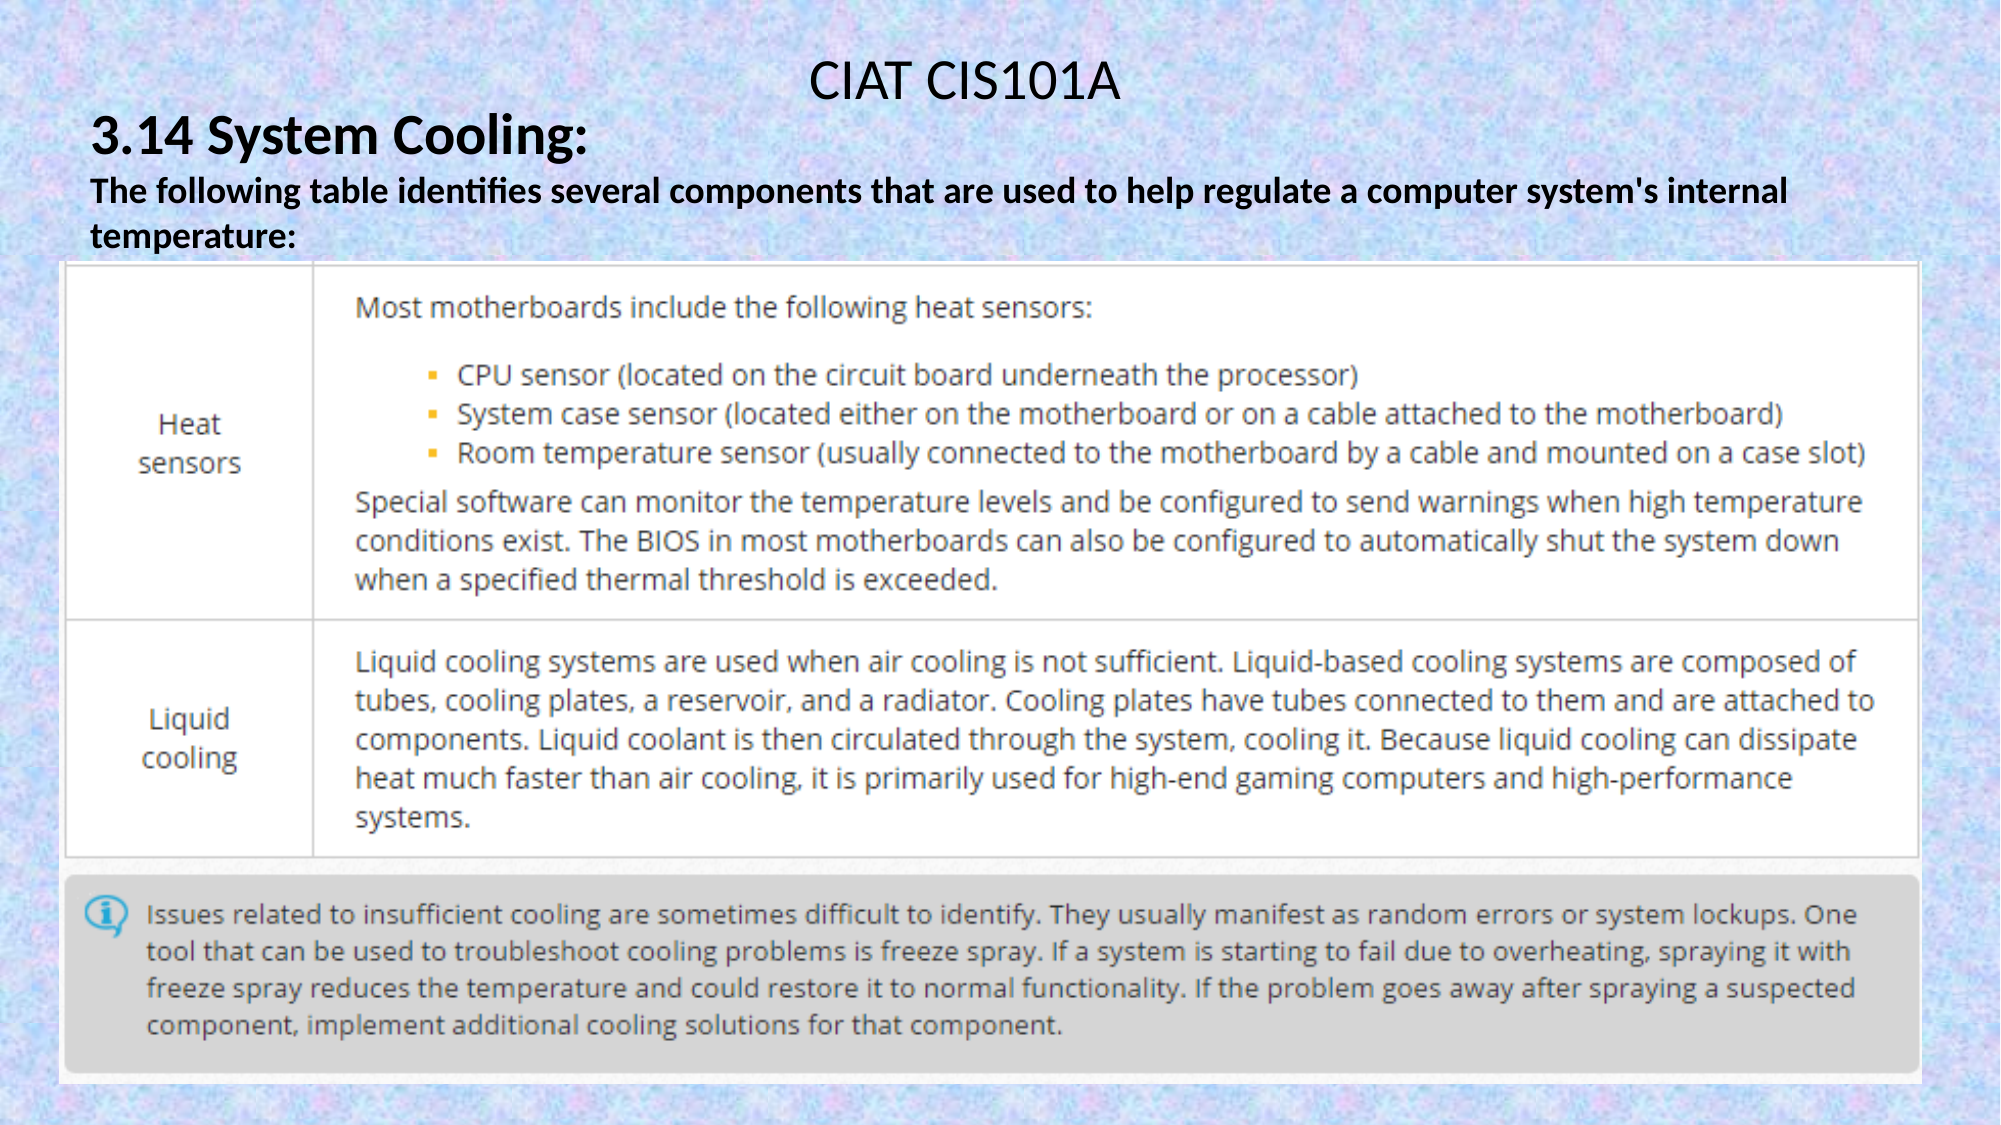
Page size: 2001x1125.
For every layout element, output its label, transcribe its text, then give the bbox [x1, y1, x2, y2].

picture [0, 0, 2001, 1125]
text_box 3.14 System Cooling: The following table identifies several components that are used to help regulate a computer system's internal temperature: [75, 88, 1942, 284]
text_box CIAT CIS101A [794, 33, 1136, 88]
